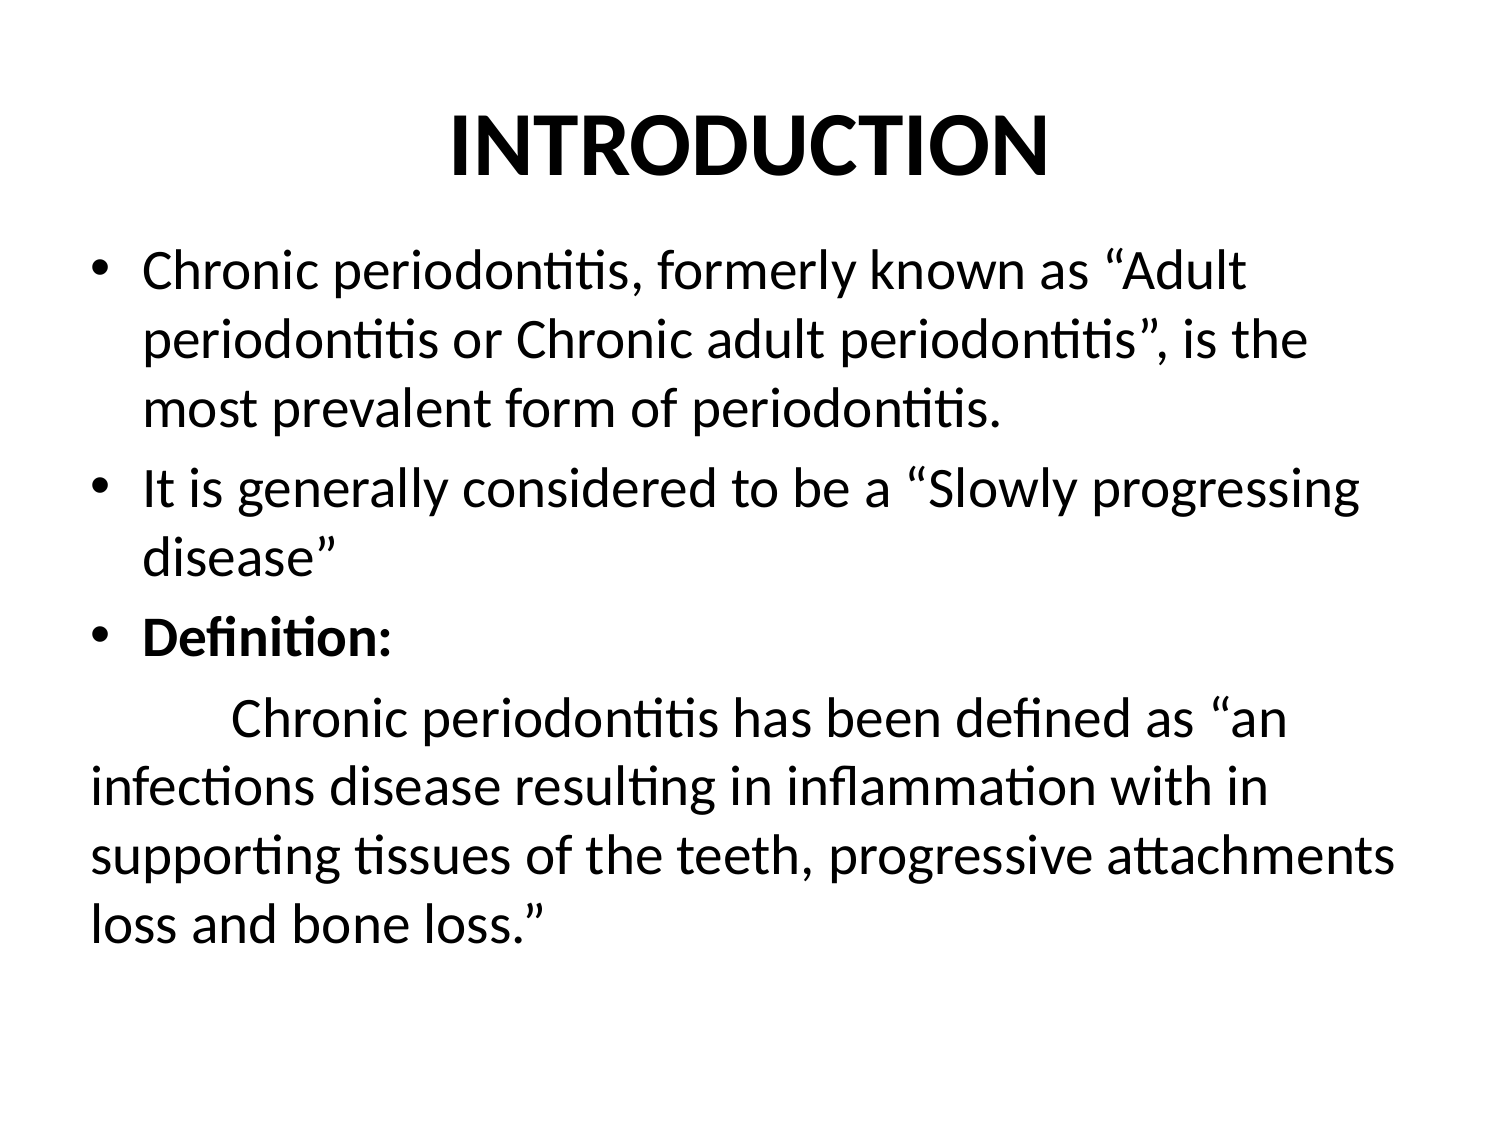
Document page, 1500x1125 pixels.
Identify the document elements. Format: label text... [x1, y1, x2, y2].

title INTRODUCTION [75, 45, 1425, 224]
list Chronic periodontitis, formerly known as “Adult periodontitis or Chronic adult periodontitis”, is the most prevalent form of periodontitis. It is generally considered to be a “Slowly progressing disease” Definition: Chronic periodontitis has been defined as “an infections disease resulting in inflammation with in supporting tissues of the teeth, progressive attachments loss and bone loss.” [75, 224, 1425, 975]
